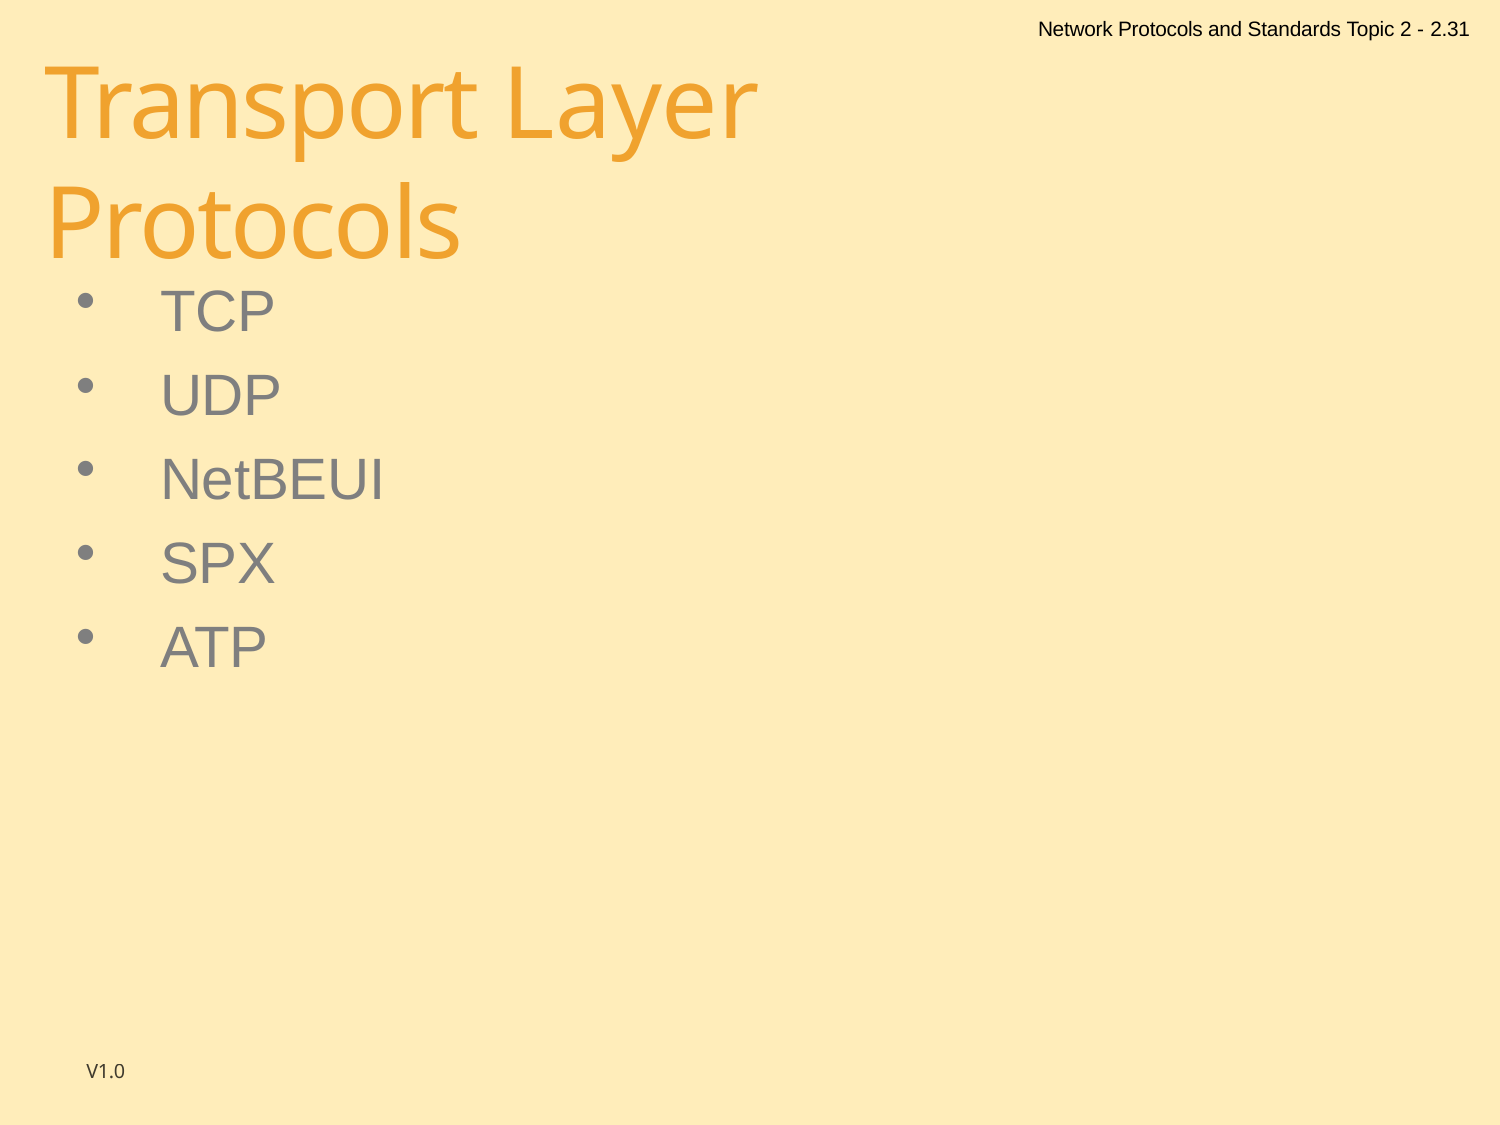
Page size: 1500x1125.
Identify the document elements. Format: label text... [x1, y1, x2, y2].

slide_number V1.0 [84, 744, 591, 1125]
title Transport Layer Protocols [42, 36, 1103, 279]
text_box Network Protocols and Standards Topic 2 - 2.31 [1036, 13, 1488, 41]
text_box TCP UDP NetBEUI SPX ATP [73, 257, 389, 680]
